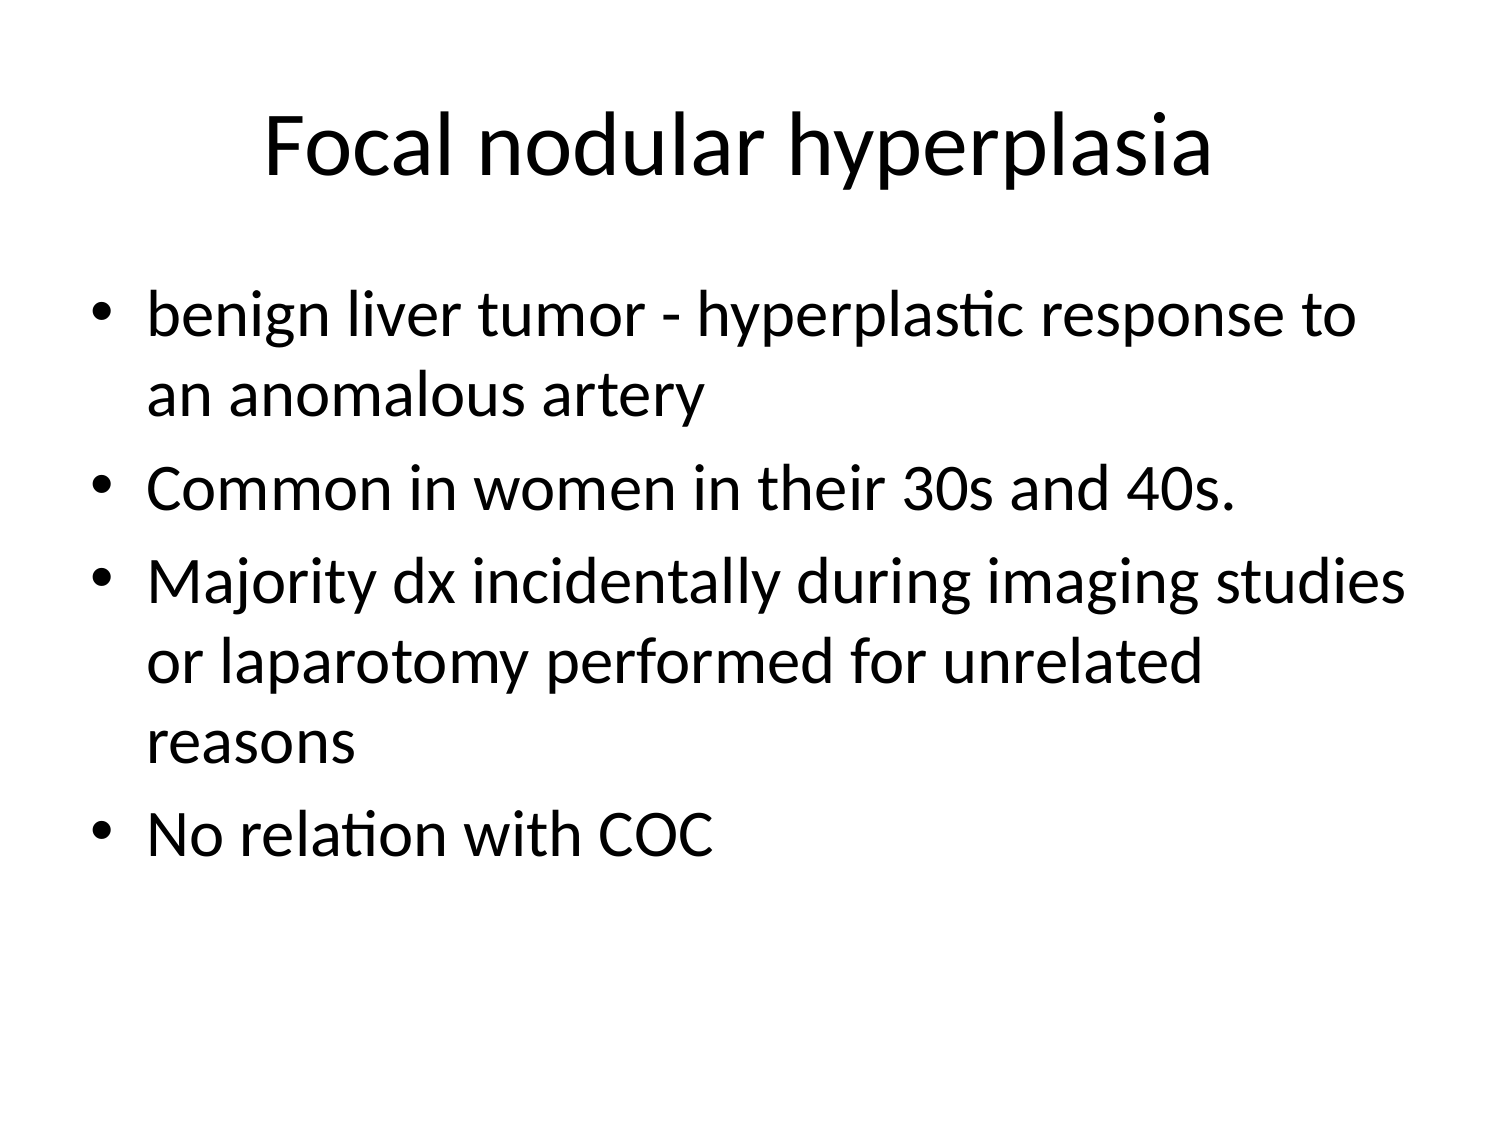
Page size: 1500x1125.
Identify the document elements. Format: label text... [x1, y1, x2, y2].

list benign liver tumor - hyperplastic response to an anomalous artery Common in women in their 30s and 40s. Majority dx incidentally during imaging studies or laparotomy performed for unrelated reasons No relation with COC [75, 262, 1425, 1005]
title Focal nodular hyperplasia [75, 45, 1425, 233]
